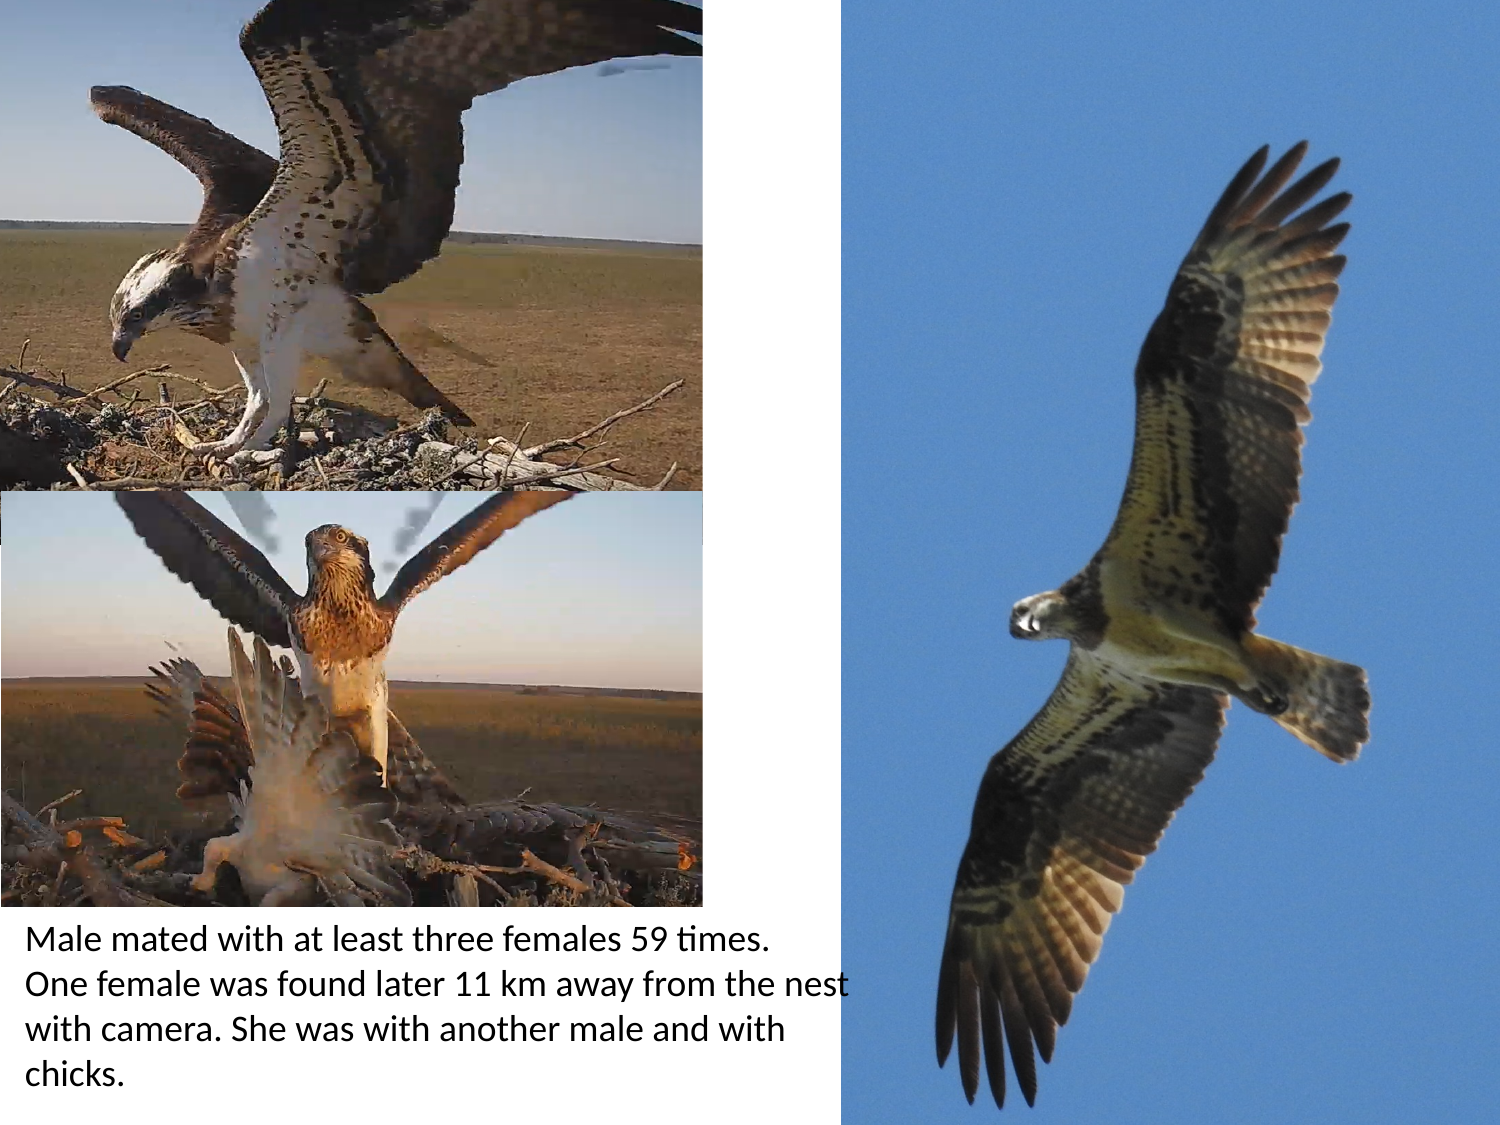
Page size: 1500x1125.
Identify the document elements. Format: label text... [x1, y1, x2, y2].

text_box Male mated with at least three females 59 times. One female was found later 11 km away from the nest with camera. She was with another male and with chicks. [10, 907, 835, 1102]
picture [0, 0, 703, 907]
picture [840, 0, 1500, 1125]
